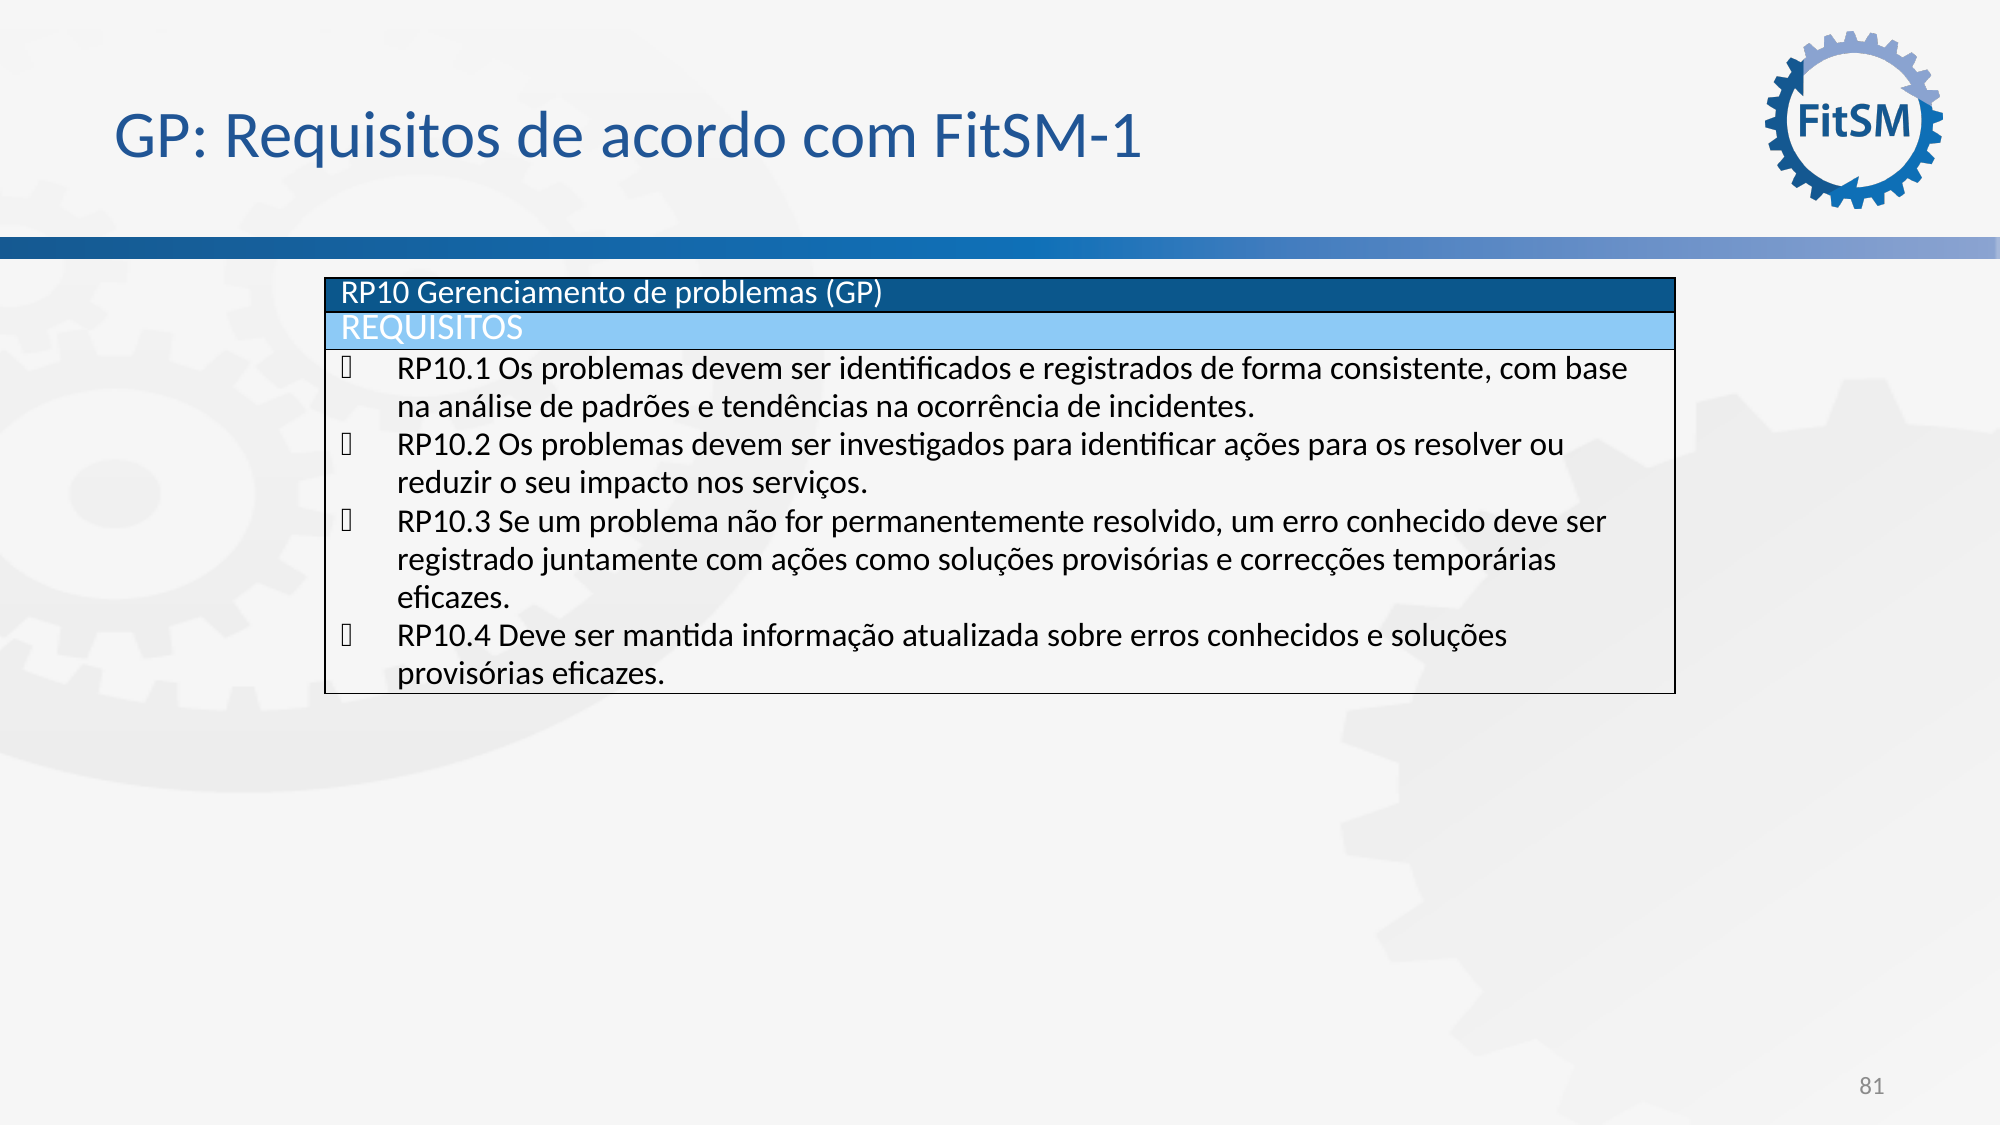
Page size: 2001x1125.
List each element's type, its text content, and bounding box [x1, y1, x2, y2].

title GP: Requisitos de acordo com FitSM-1 [99, 45, 1586, 217]
picture [0, 0, 2000, 1125]
table_cell Requisitos [326, 313, 1674, 349]
slide_number 81 [1433, 1054, 1900, 1115]
table_cell RP10.1 Os problemas devem ser identificados e registrados de forma consistente, com base na análise de padrões e tendências na ocorrência de incidentes. RP10.2 Os problemas devem ser investigados para identificar ações para os resolver ou reduzir o seu impacto nos serviços. RP10.3 Se um problema não for permanentemente resolvido, um erro conhecido deve ser registrado juntamente com ações como soluções provisórias e correcções temporárias eficazes. RP10.4 Deve ser mantida informação atualizada sobre erros conhecidos e soluções provisórias eficazes. [326, 350, 1674, 693]
table_header RP10 Gerenciamento de problemas (GP) [326, 279, 1674, 311]
